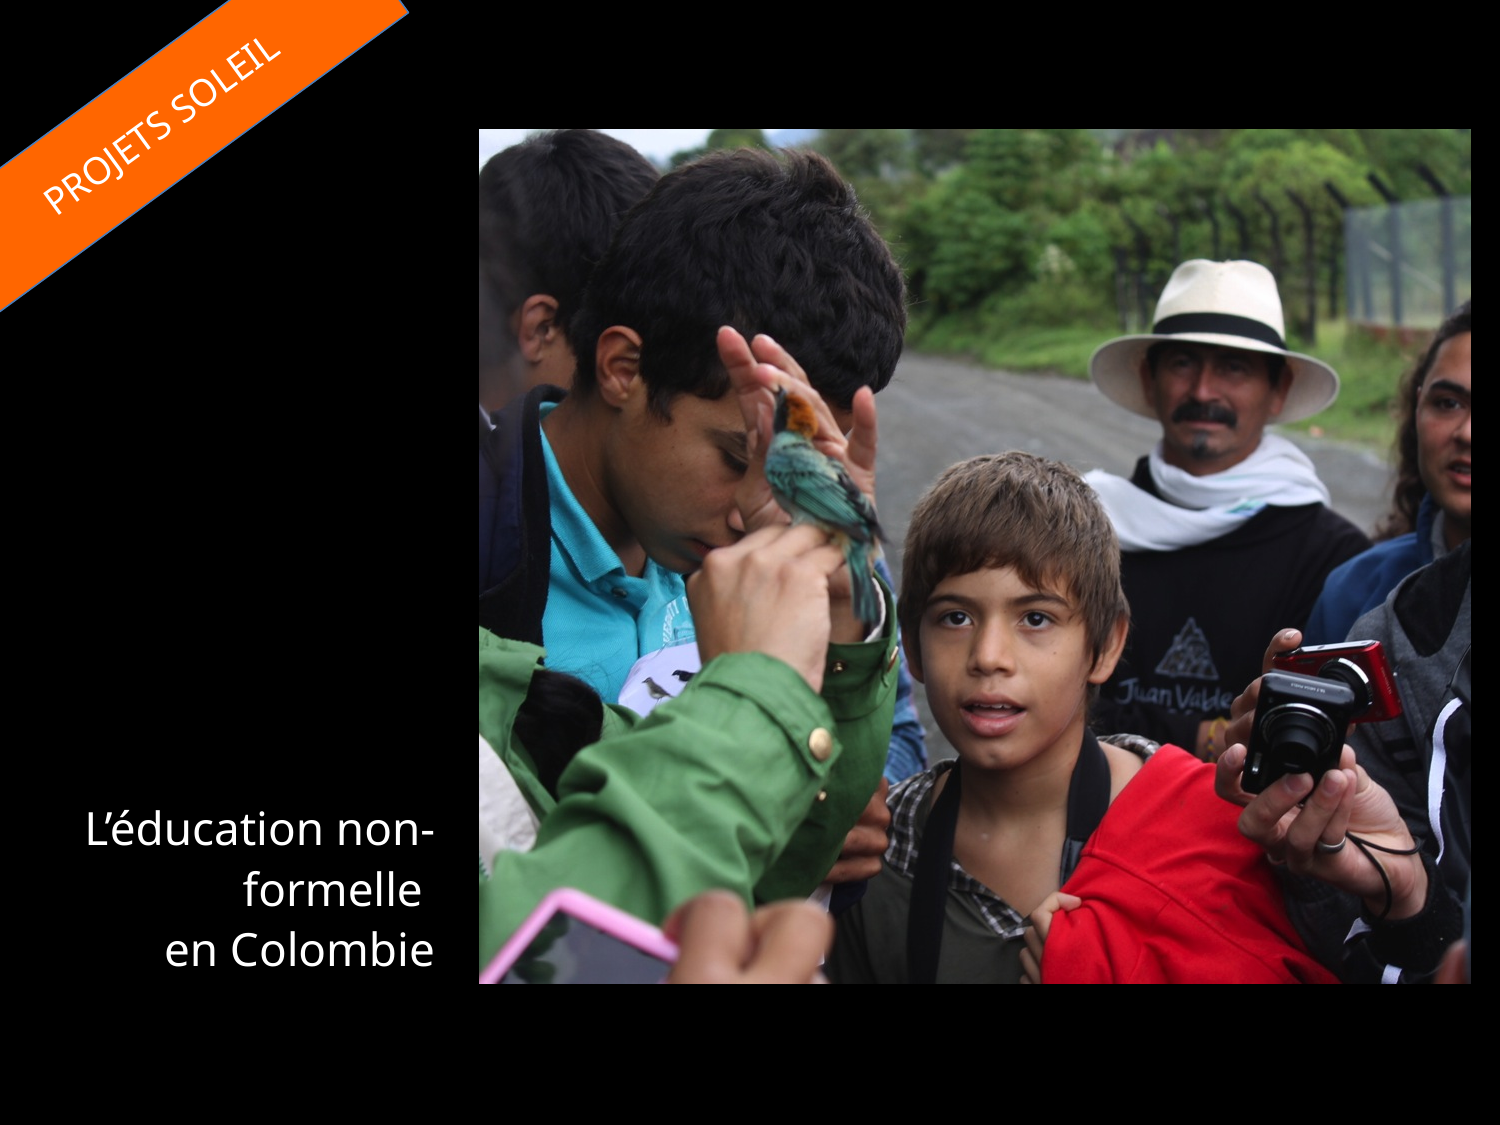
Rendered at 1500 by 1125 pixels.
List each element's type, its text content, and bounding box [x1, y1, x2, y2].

list L’éducation non-formelle en Colombie [24, 637, 450, 984]
picture [478, 128, 1471, 984]
